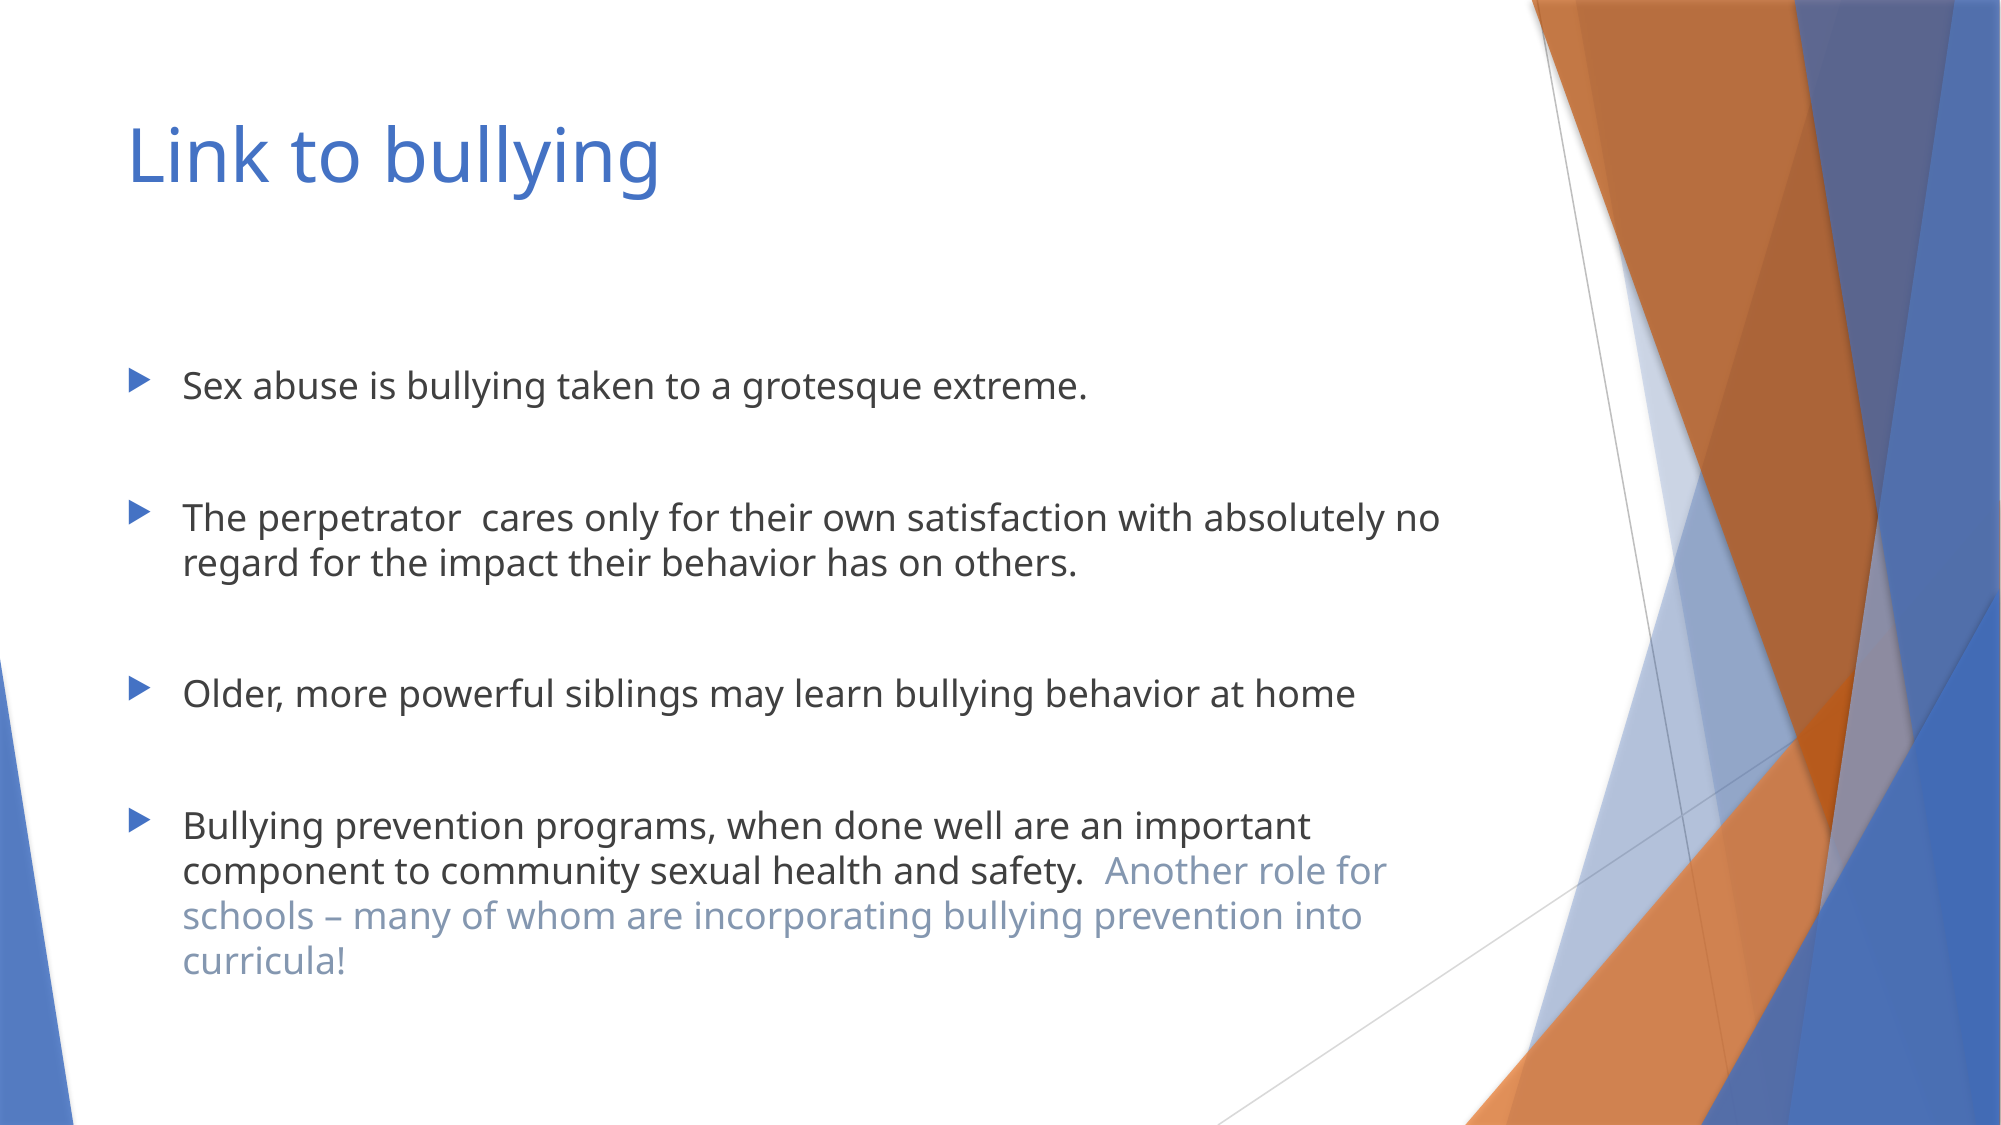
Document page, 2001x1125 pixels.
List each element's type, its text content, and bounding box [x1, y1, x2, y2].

list Sex abuse is bullying taken to a grotesque extreme. The perpetrator cares only for their own satisfaction with absolutely no regard for the impact their behavior has on others. Older, more powerful siblings may learn bullying behavior at home Bullying prevention programs, when done well are an important component to community sexual health and safety. Another role for schools – many of whom are incorporating bullying prevention into curricula! [111, 354, 1522, 992]
title Link to bullying [111, 99, 1522, 317]
